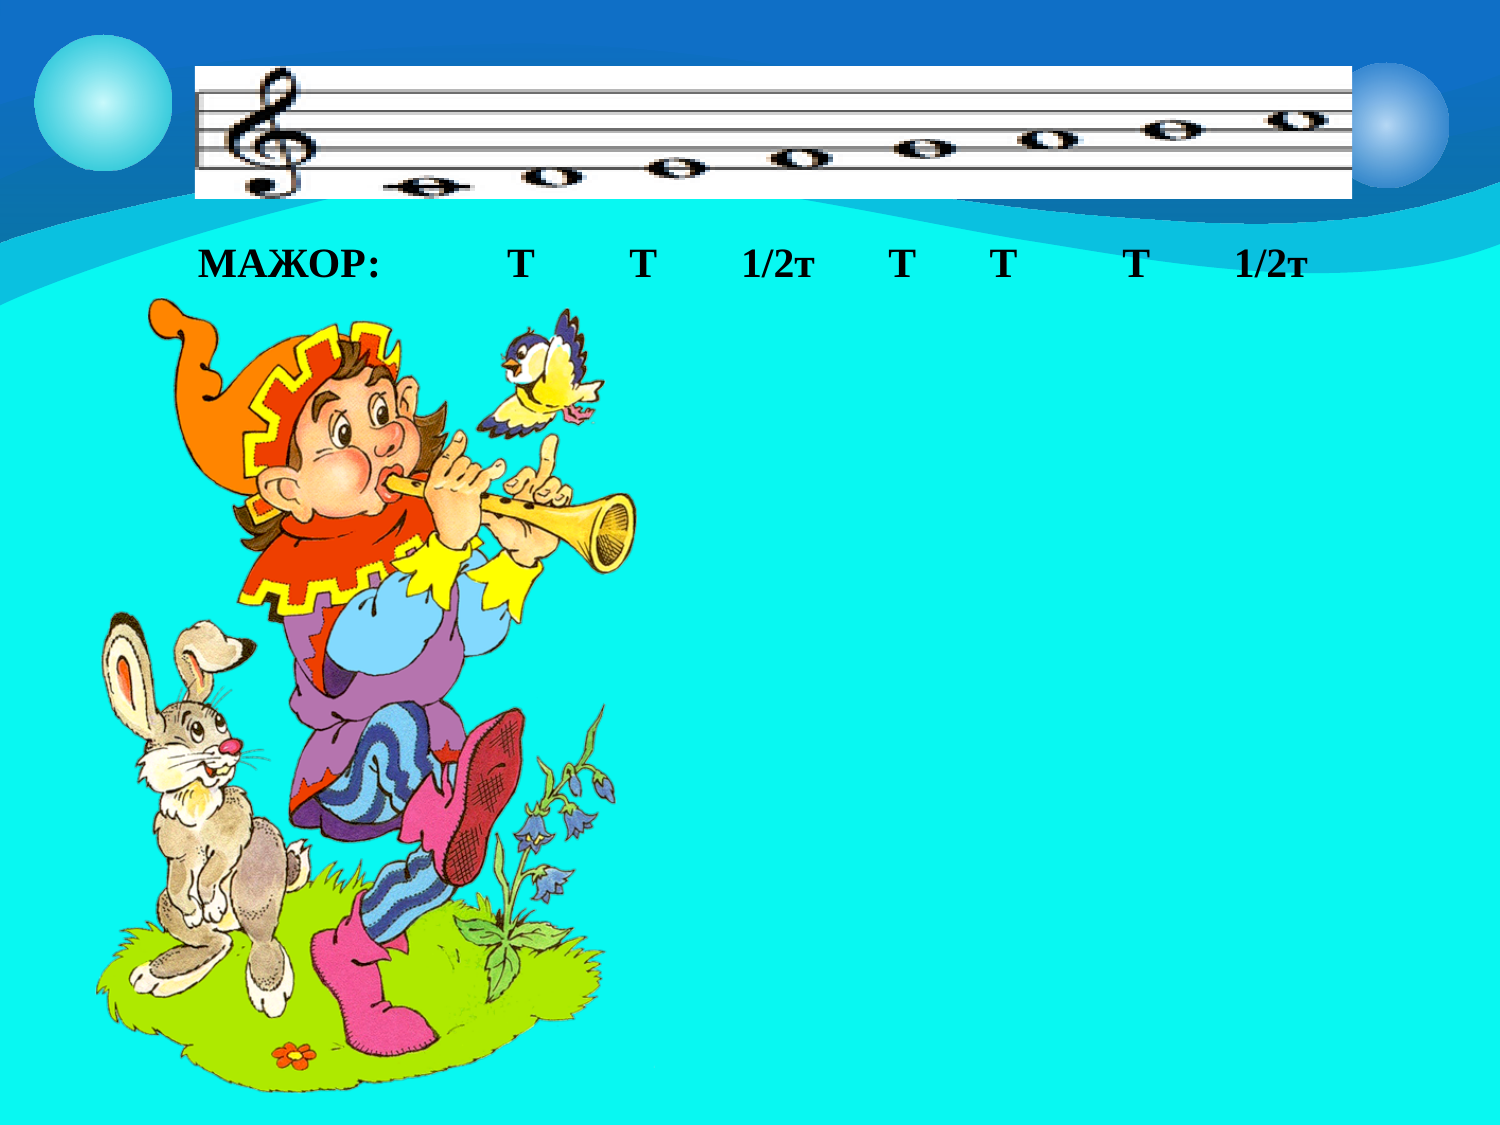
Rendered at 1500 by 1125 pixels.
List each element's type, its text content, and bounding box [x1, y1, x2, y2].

picture [194, 66, 1353, 200]
picture [76, 278, 655, 1125]
text_box МАЖОР: Т Т 1/2т Т Т Т 1/2т [183, 228, 1365, 294]
